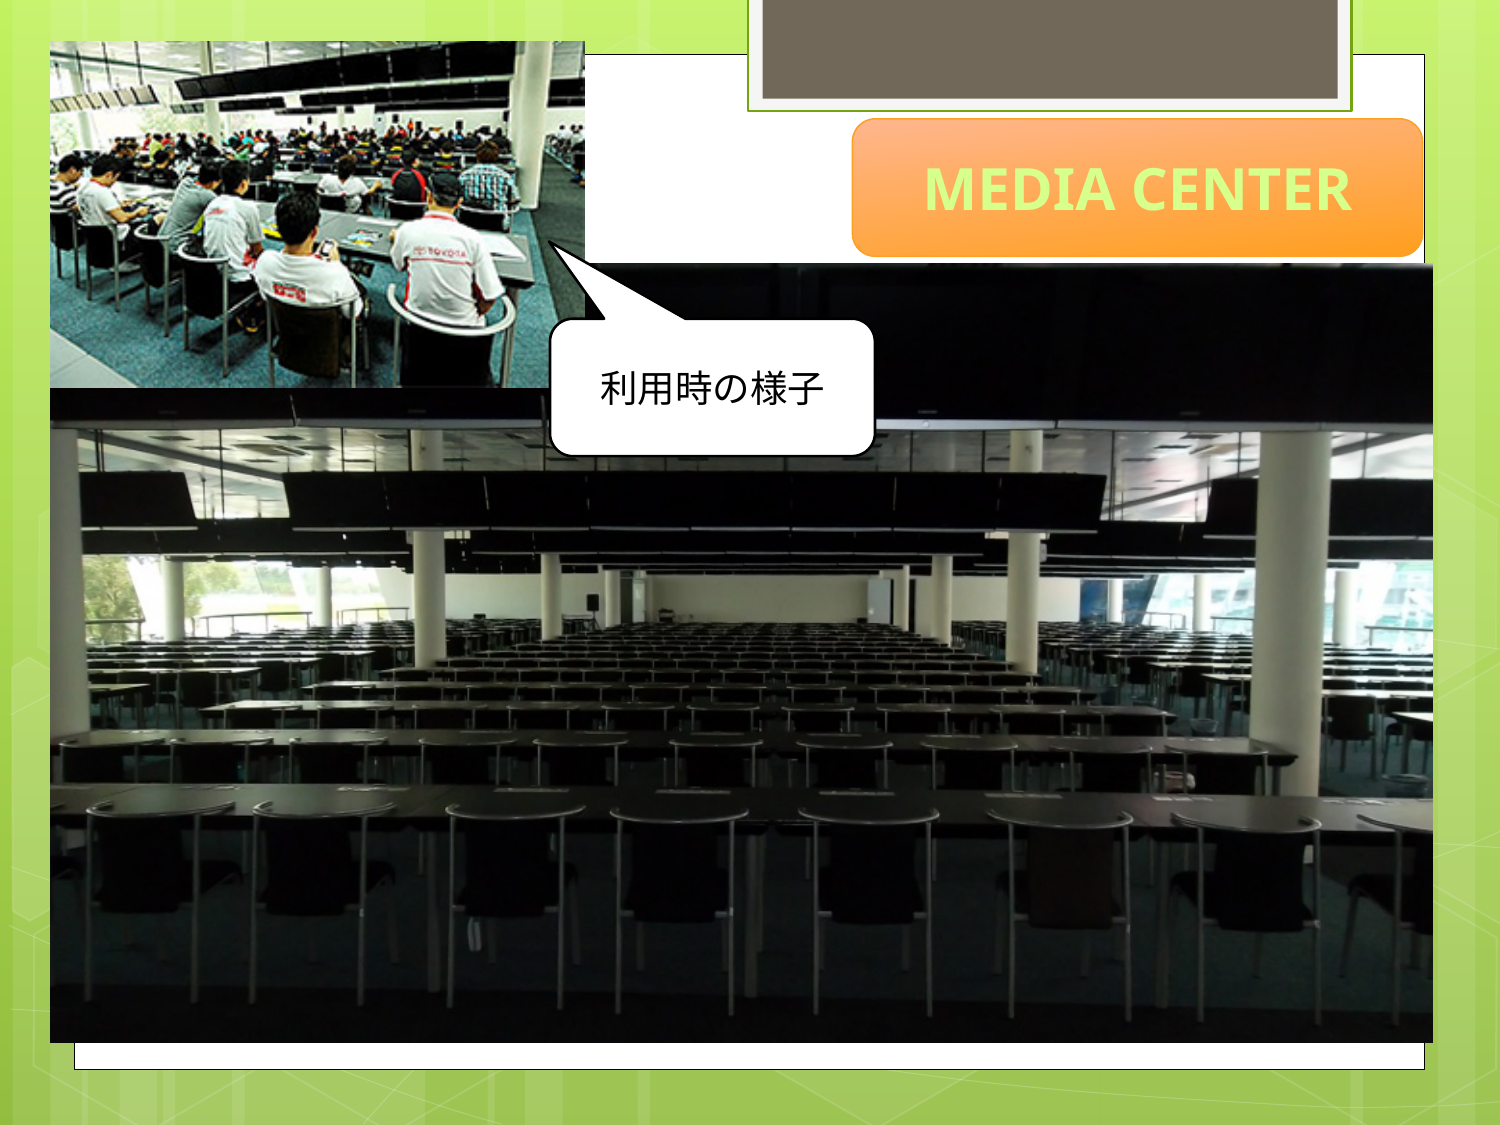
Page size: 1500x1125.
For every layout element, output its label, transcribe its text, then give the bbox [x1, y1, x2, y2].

picture [49, 41, 1433, 1043]
text_box MEDIA CENTER [851, 118, 1424, 258]
